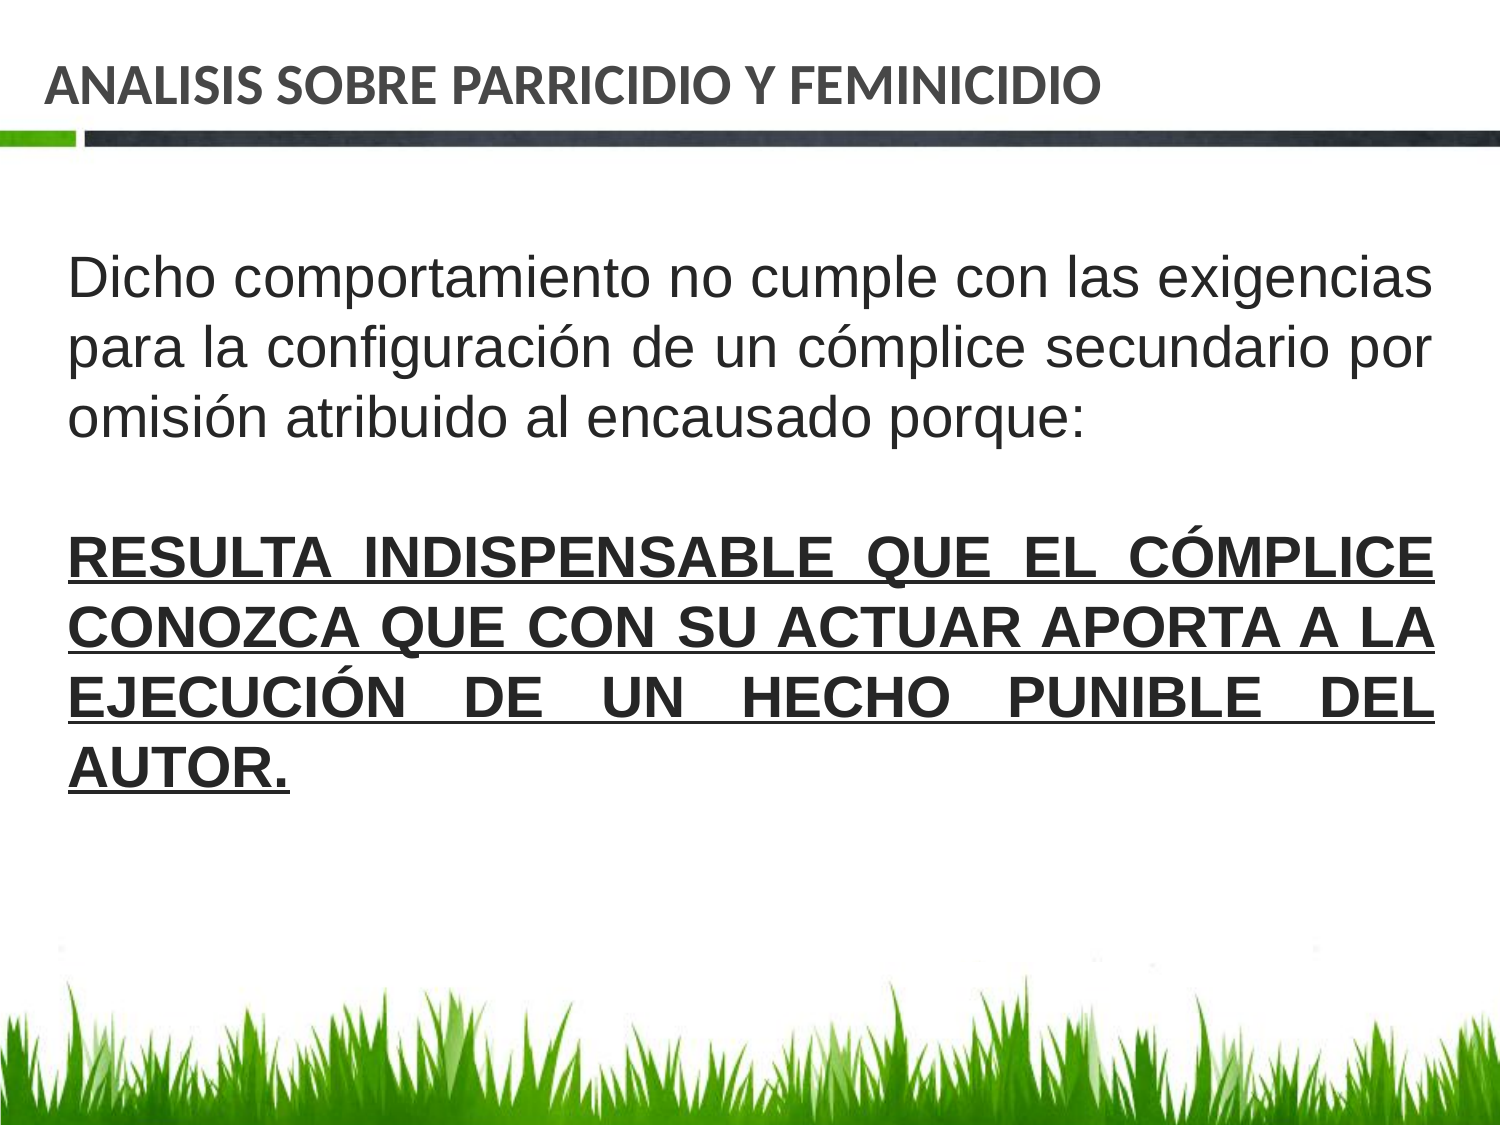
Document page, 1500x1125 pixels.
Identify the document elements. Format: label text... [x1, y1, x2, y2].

title ANALISIS SOBRE PARRICIDIO Y FEMINICIDIO [29, 24, 1450, 138]
picture [0, 0, 1500, 1125]
text_box Dicho comportamiento no cumple con las exigencias para la configuración de un cómplice secundario por omisión atribuido al encausado porque: RESULTA INDISPENSABLE QUE EL CÓMPLICE CONOZCA QUE CON SU ACTUAR APORTA A LA EJECUCIÓN DE UN HECHO PUNIBLE DEL AUTOR. [53, 231, 1450, 858]
